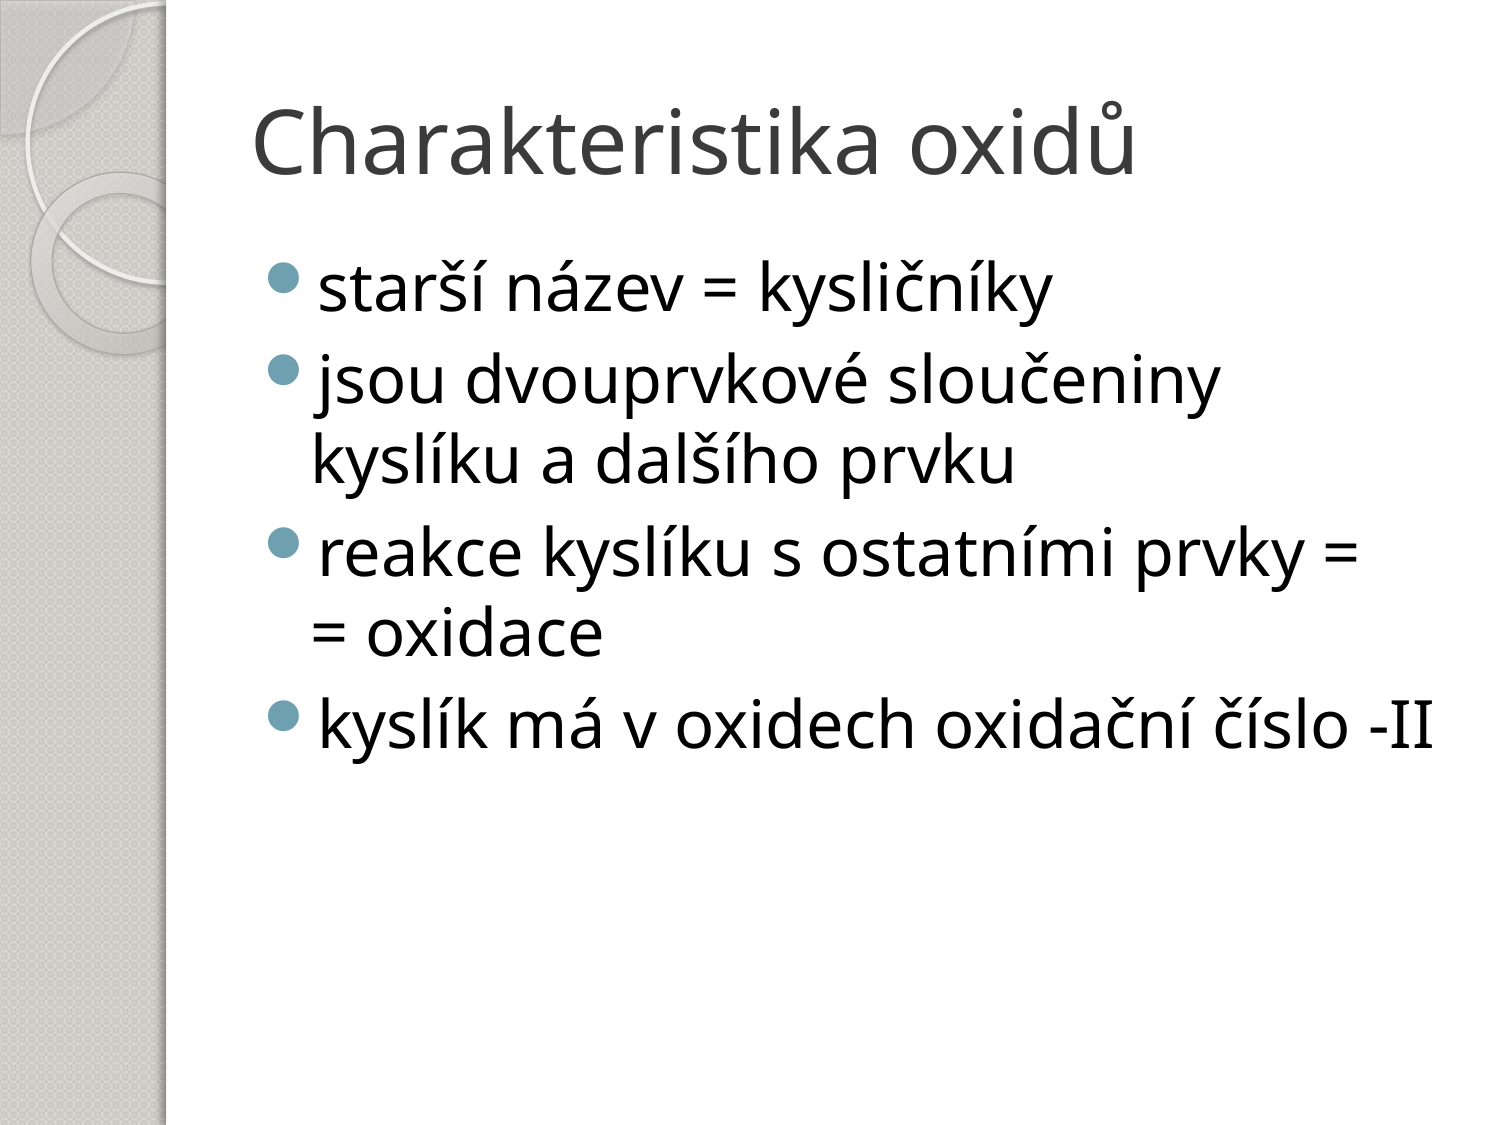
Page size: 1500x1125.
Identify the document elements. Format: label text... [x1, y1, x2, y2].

title Charakteristika oxidů [235, 45, 1466, 233]
list starší název = kysličníky jsou dvouprvkové sloučeniny kyslíku a dalšího prvku reakce kyslíku s ostatními prvky = = oxidace kyslík má v oxidech oxidační číslo -II [235, 237, 1466, 1025]
